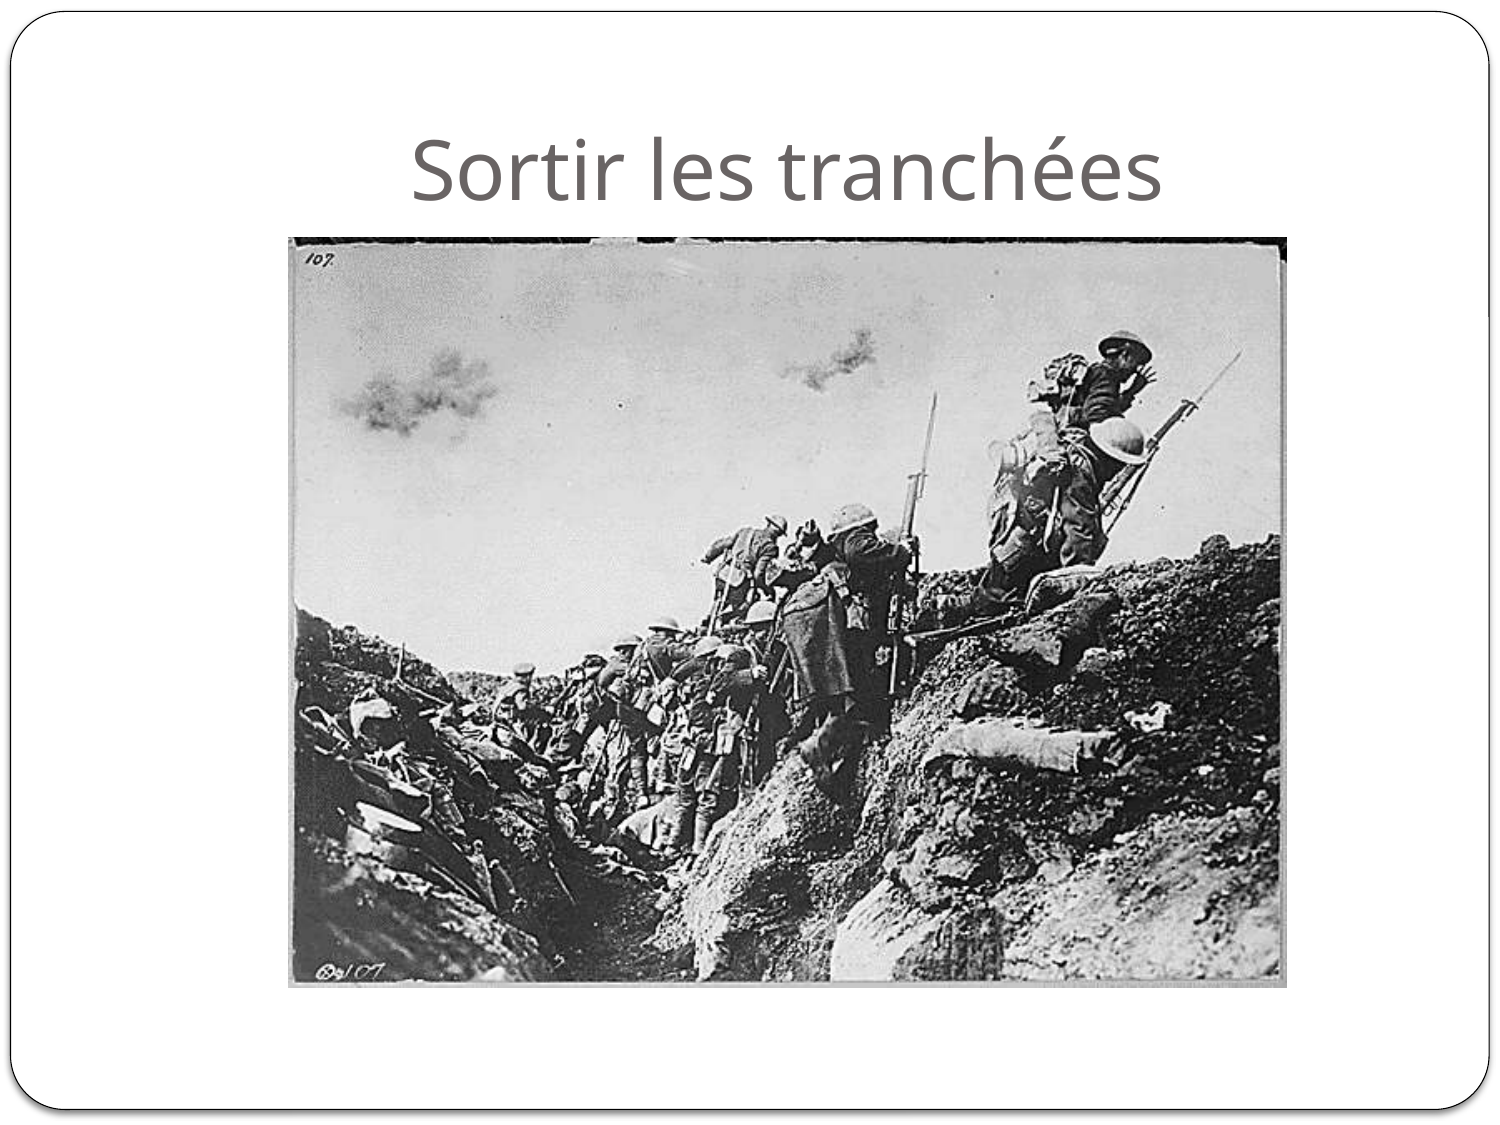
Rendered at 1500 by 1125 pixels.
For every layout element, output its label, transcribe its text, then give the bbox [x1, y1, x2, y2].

title Sortir les tranchées [150, 45, 1425, 233]
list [288, 237, 1287, 988]
